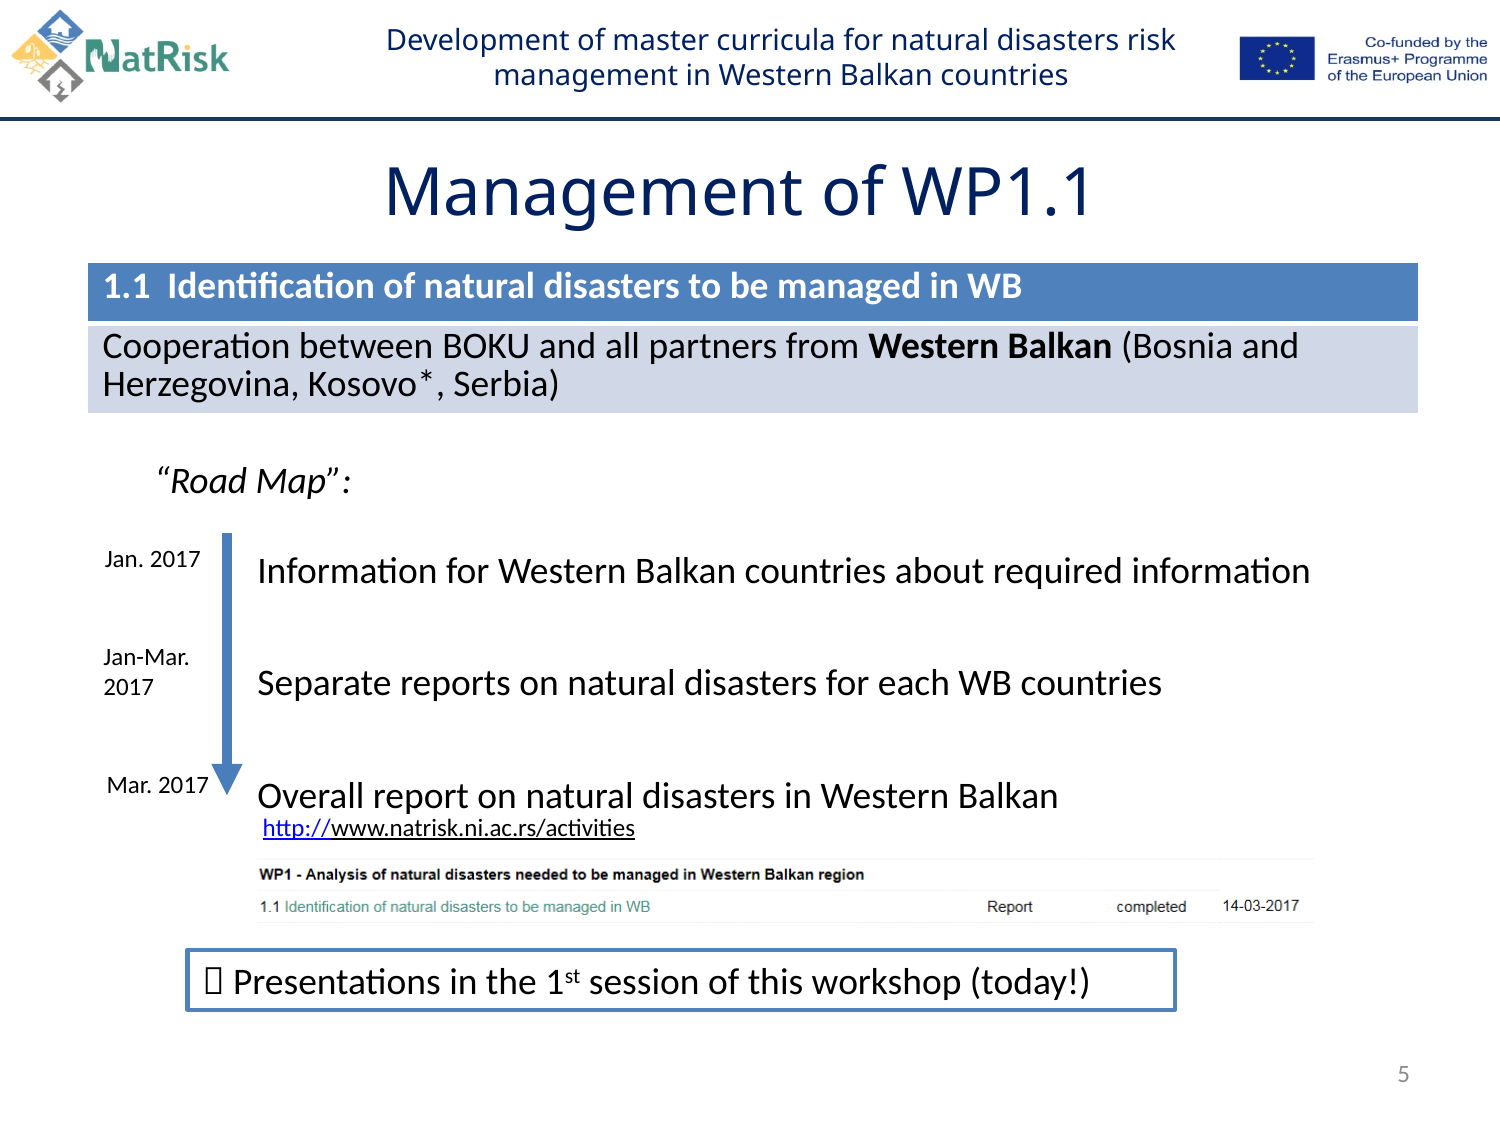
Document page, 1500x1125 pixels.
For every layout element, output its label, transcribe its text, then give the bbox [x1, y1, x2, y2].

table_header 1.1 Identification of natural disasters to be managed in WB [88, 263, 1418, 321]
picture [0, 0, 238, 113]
title Management of WP1.1 [75, 128, 1425, 250]
picture [189, 856, 1388, 927]
text_box “Road Map”: Information for Western Balkan countries about required information Separate reports on natural disasters for each WB countries Overall report on natural disasters in Western Balkan [139, 448, 1413, 824]
slide_number 5 [1074, 1042, 1425, 1103]
text_box Jan. 2017 [90, 535, 217, 580]
picture [1224, 24, 1500, 93]
table_cell Cooperation between BOKU and all partners from Western Balkan (Bosnia and Herzegovina, Kosovo*, Serbia) [88, 326, 1418, 413]
text_box Mar. 2017 [91, 761, 225, 806]
text_box Jan-Mar. 2017 [88, 632, 211, 708]
text_box  Presentations in the 1st session of this workshop (today!) [185, 948, 1177, 1012]
text_box http://www.natrisk.ni.ac.rs/activities [248, 804, 657, 849]
text_box Development of master curricula for natural disasters risk management in Western Balkan countries [324, 24, 1223, 88]
